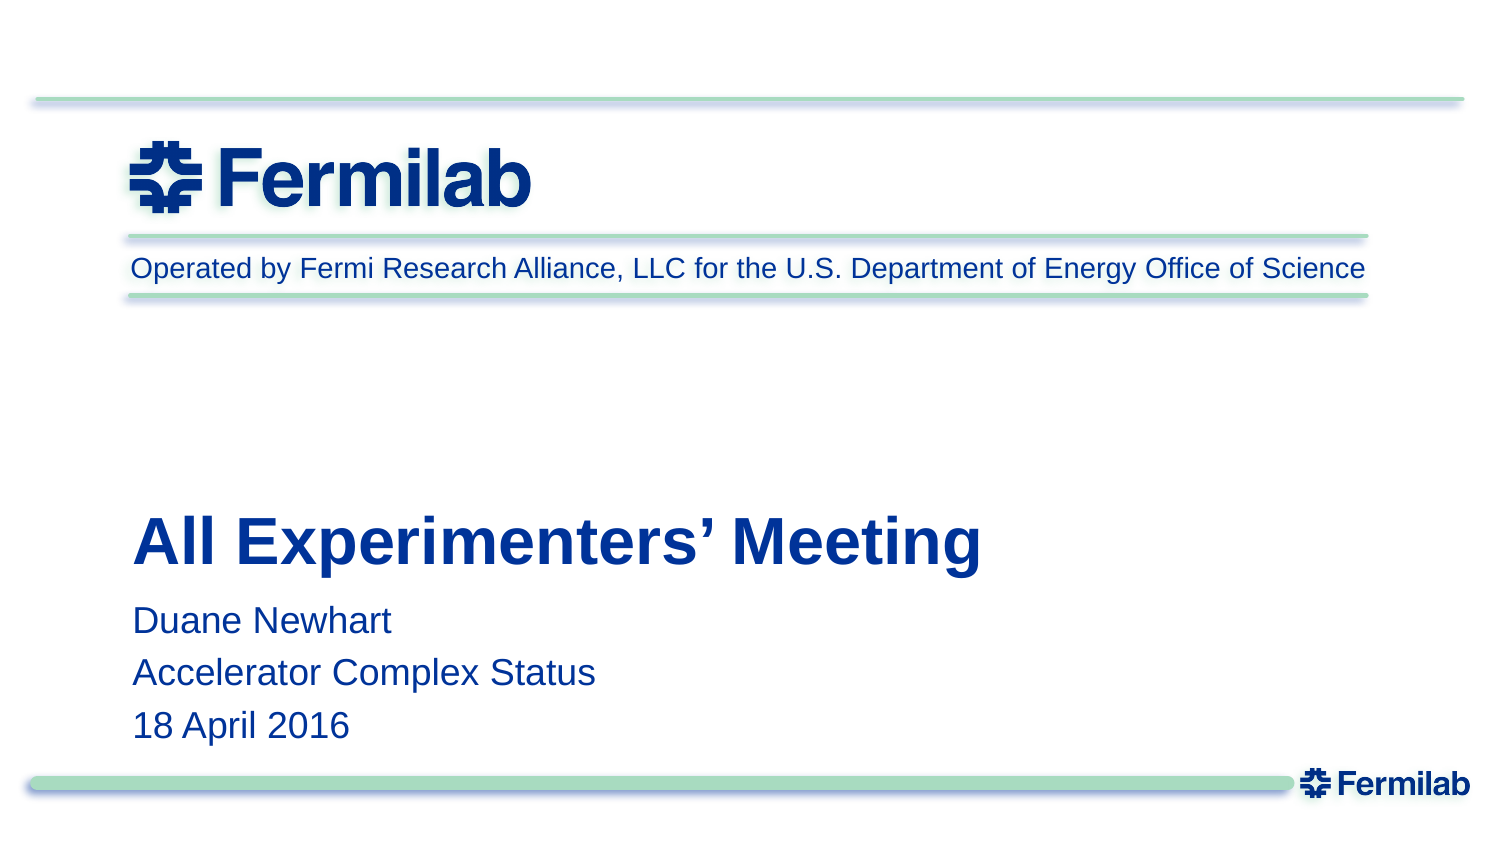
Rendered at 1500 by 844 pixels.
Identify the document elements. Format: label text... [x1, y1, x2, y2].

picture [497, 264, 503, 273]
title All Experimenters’ Meeting [132, 437, 1367, 578]
list Duane Newhart Accelerator Complex Status 18 April 2016 [132, 595, 1367, 779]
picture [1297, 743, 1473, 823]
picture [387, 260, 398, 266]
picture [122, 81, 538, 273]
picture [134, 260, 148, 273]
